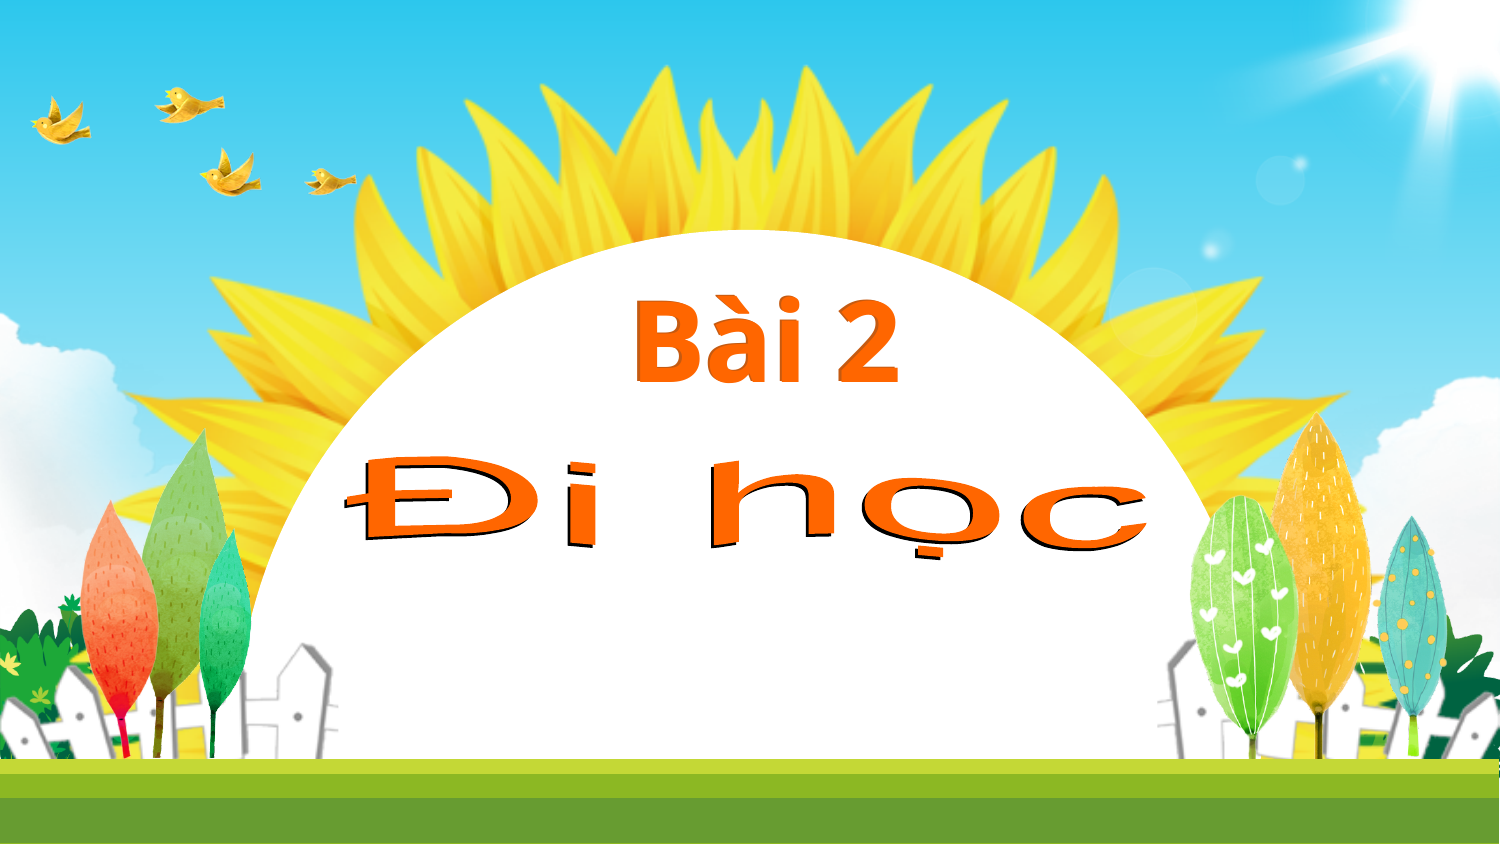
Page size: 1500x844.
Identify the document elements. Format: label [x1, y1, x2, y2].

text_box [78, 428, 252, 759]
picture [0, 0, 1500, 844]
text_box [627, 261, 899, 416]
text_box [344, 452, 1147, 570]
